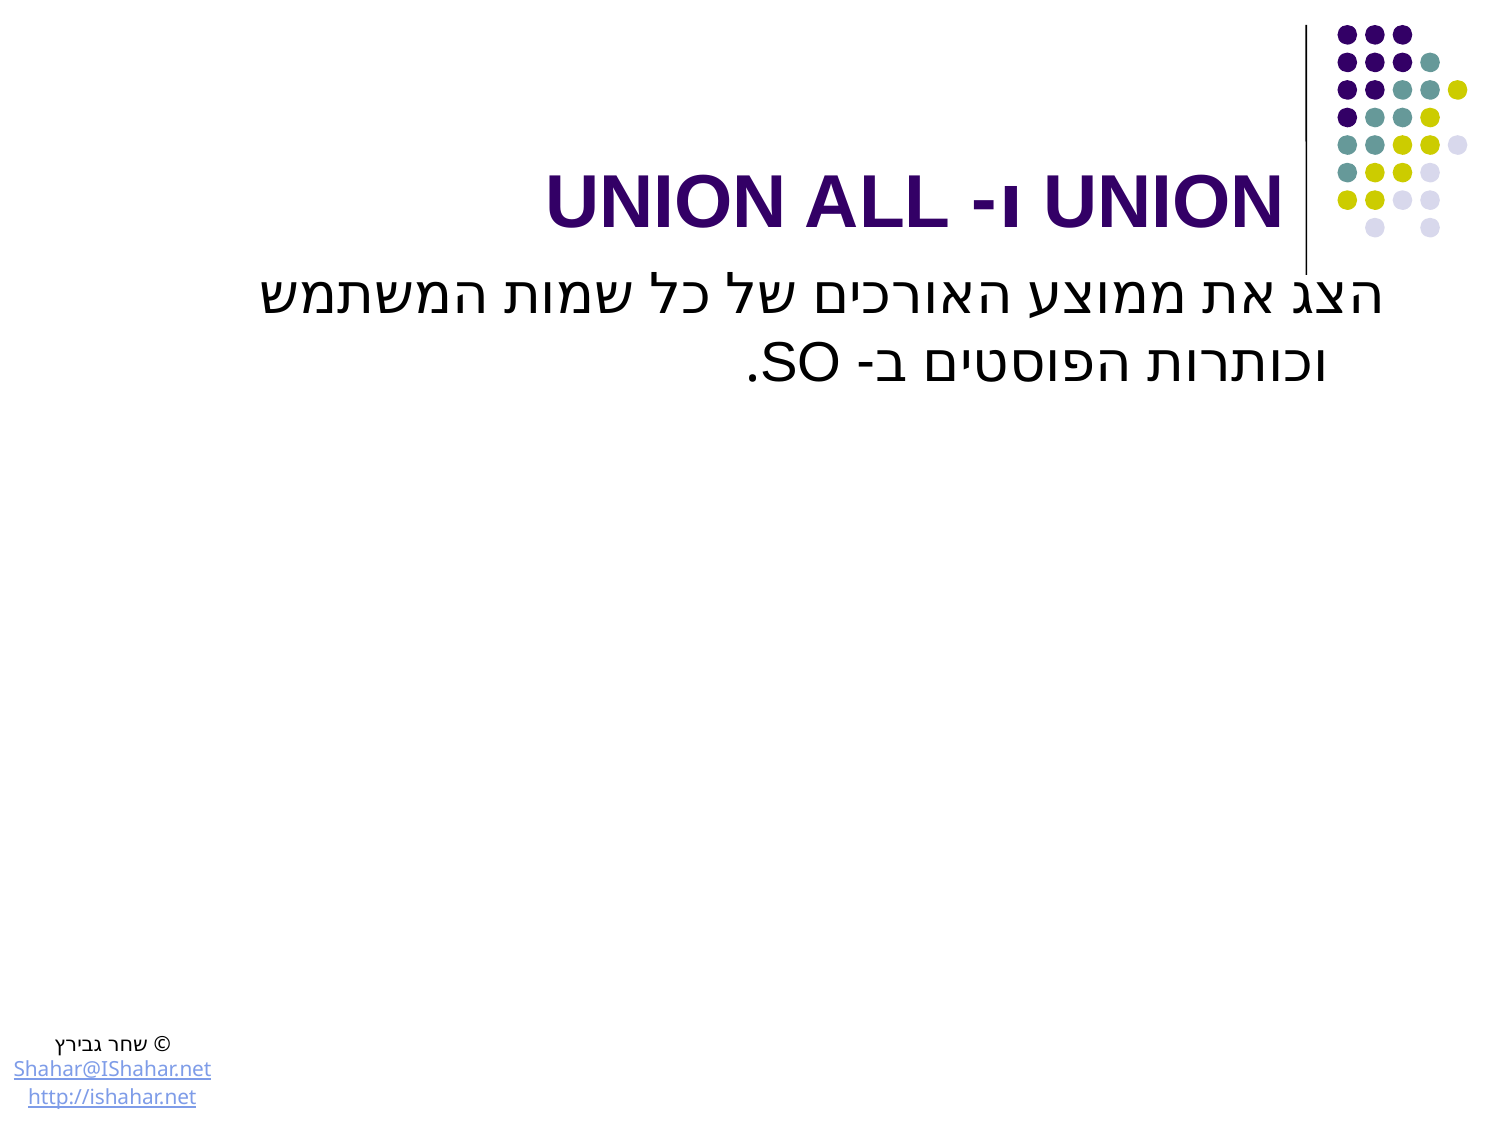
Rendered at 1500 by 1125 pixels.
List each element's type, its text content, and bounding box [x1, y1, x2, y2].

list הצג את ממוצע האורכים של כל שמות המשתמש וכותרות הפוסטים ב- SO. [187, 249, 1400, 974]
footer © שחר גבירץ Shahar@IShahar.net http://ishahar.net [0, 1023, 350, 1099]
title UNION ו- UNION ALL [37, 37, 1300, 250]
